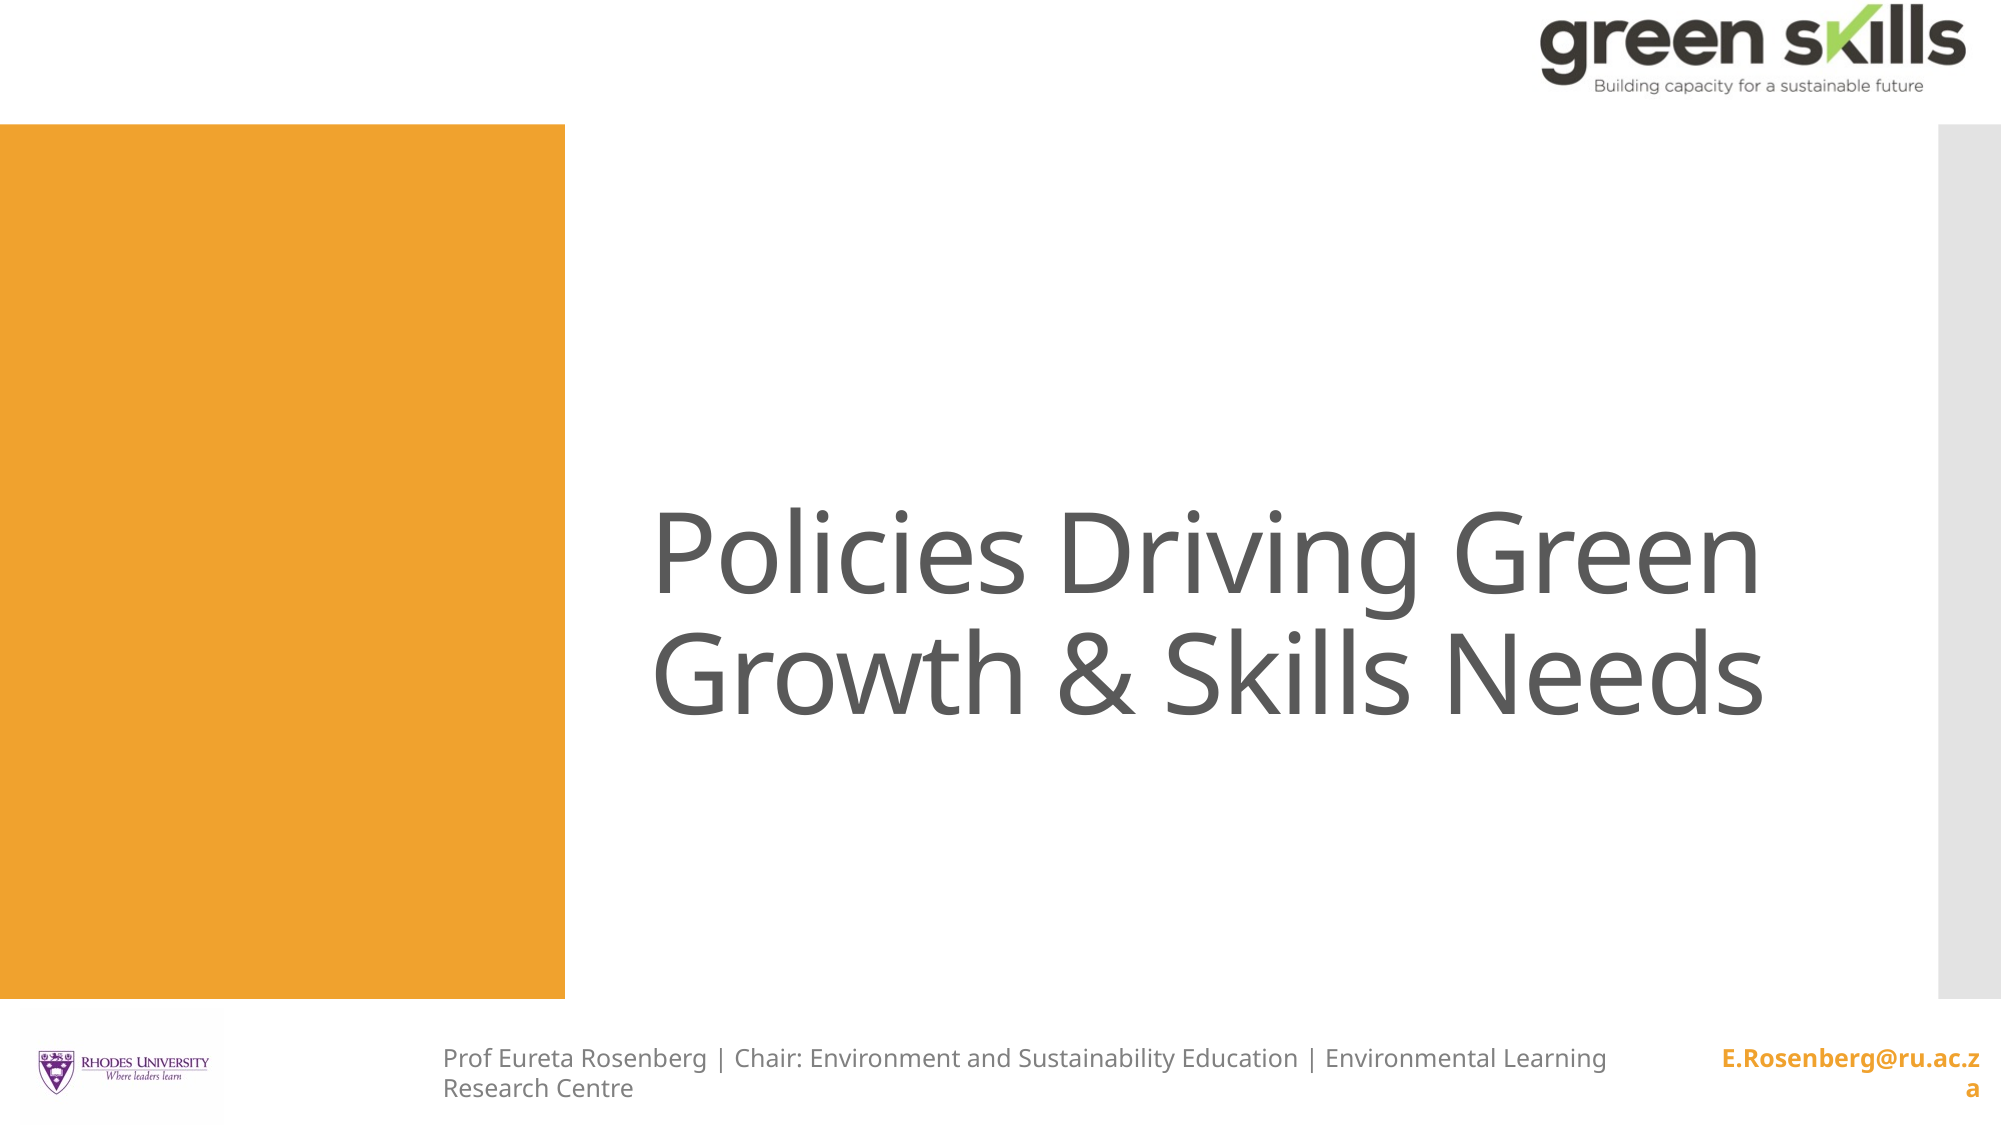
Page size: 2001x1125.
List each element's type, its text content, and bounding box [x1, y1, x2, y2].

picture [20, 1008, 224, 1125]
title Policies Driving Green Growth & Skills Needs [634, 213, 1835, 747]
picture [1515, 0, 1996, 117]
slide_number E.Rosenberg@ru.ac.za [1696, 1042, 1996, 1103]
footer Prof Eureta Rosenberg | Chair: Environment and Sustainability Education | Environmental Learning Research Centre [427, 1042, 1696, 1103]
